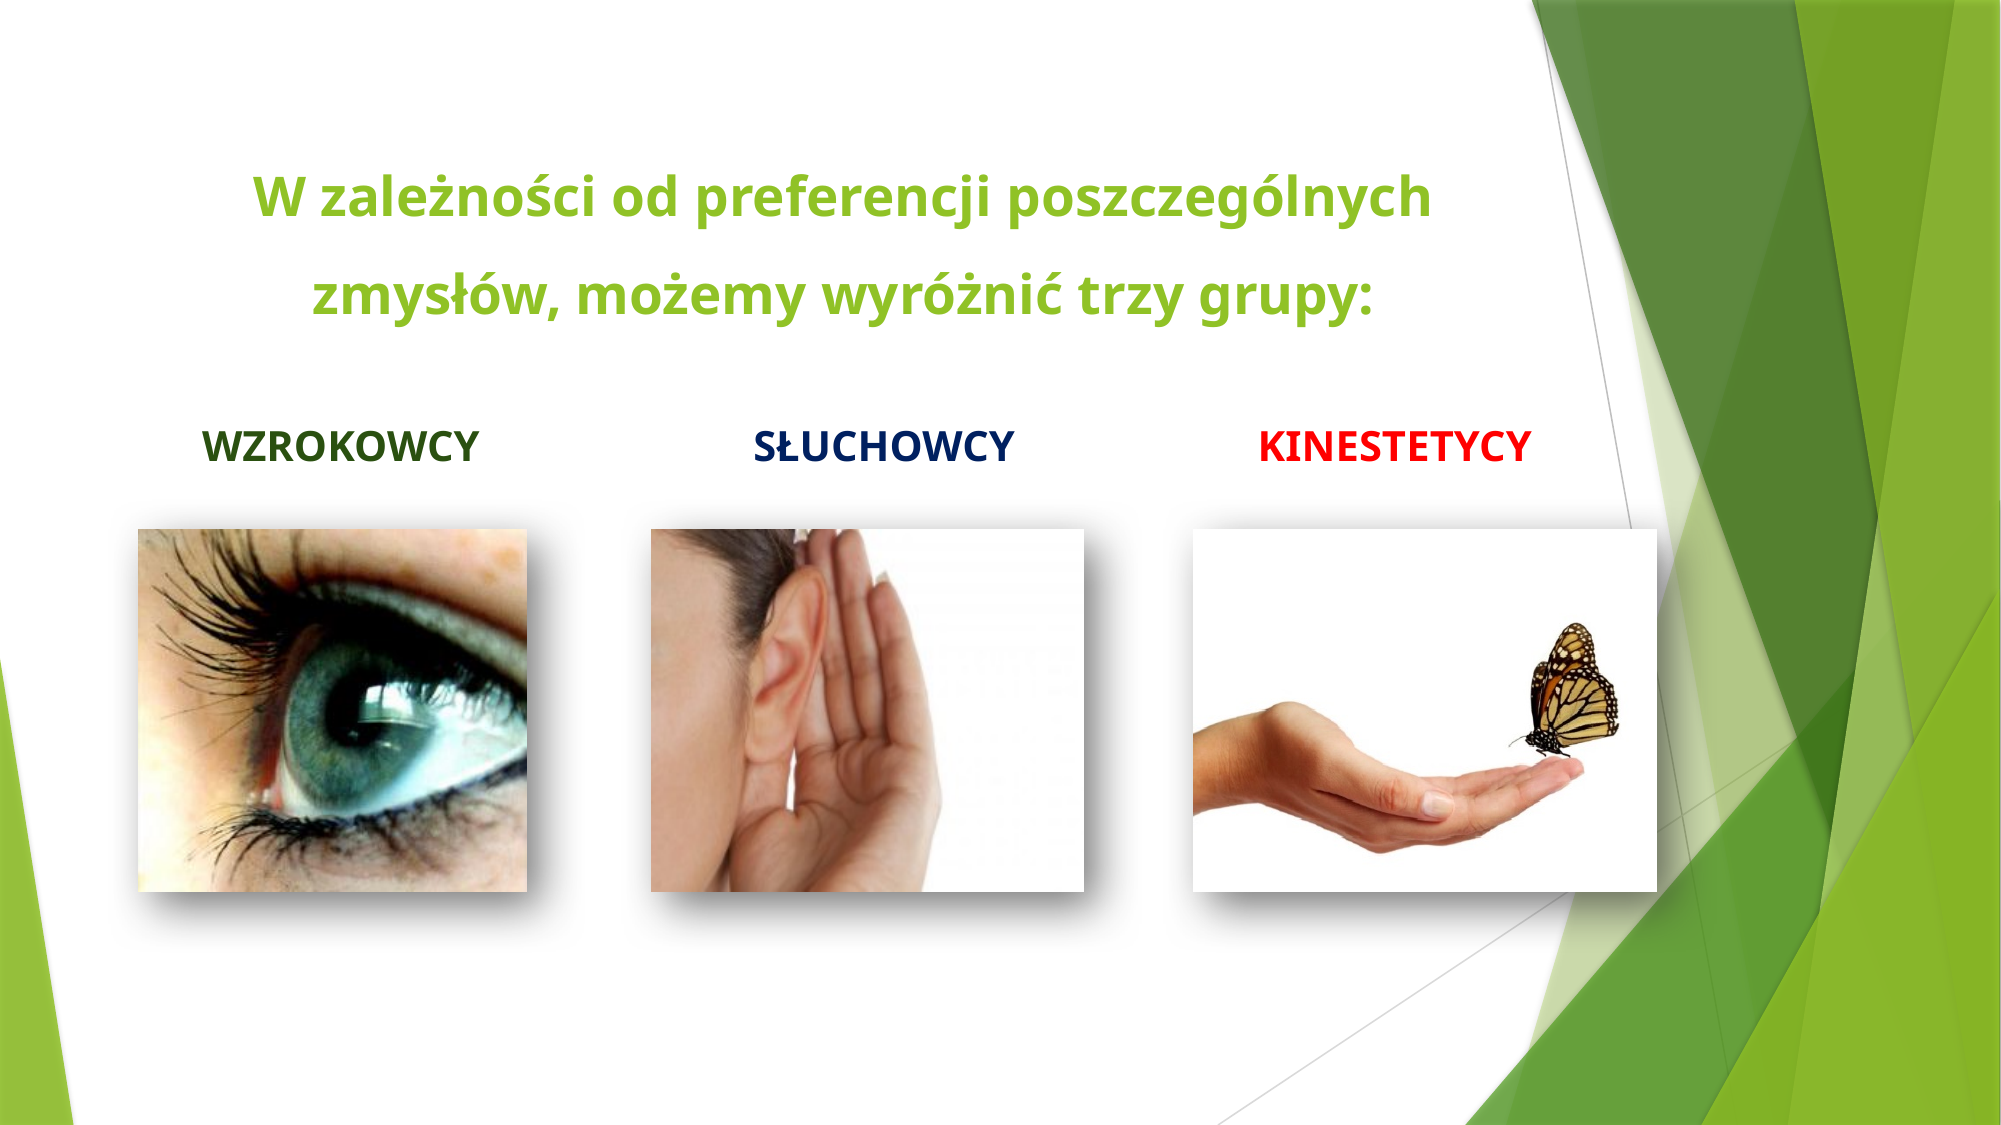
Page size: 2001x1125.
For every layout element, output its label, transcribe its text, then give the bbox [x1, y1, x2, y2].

picture [138, 529, 527, 892]
text_box WZROKOWCY SŁUCHOWCY KINESTETYCY [138, 411, 1657, 477]
picture [650, 529, 1085, 892]
title W zależności od preferencji poszczególnych zmysłów, możemy wyróżnić trzy grupy: [138, 121, 1549, 338]
picture [1192, 529, 1657, 892]
